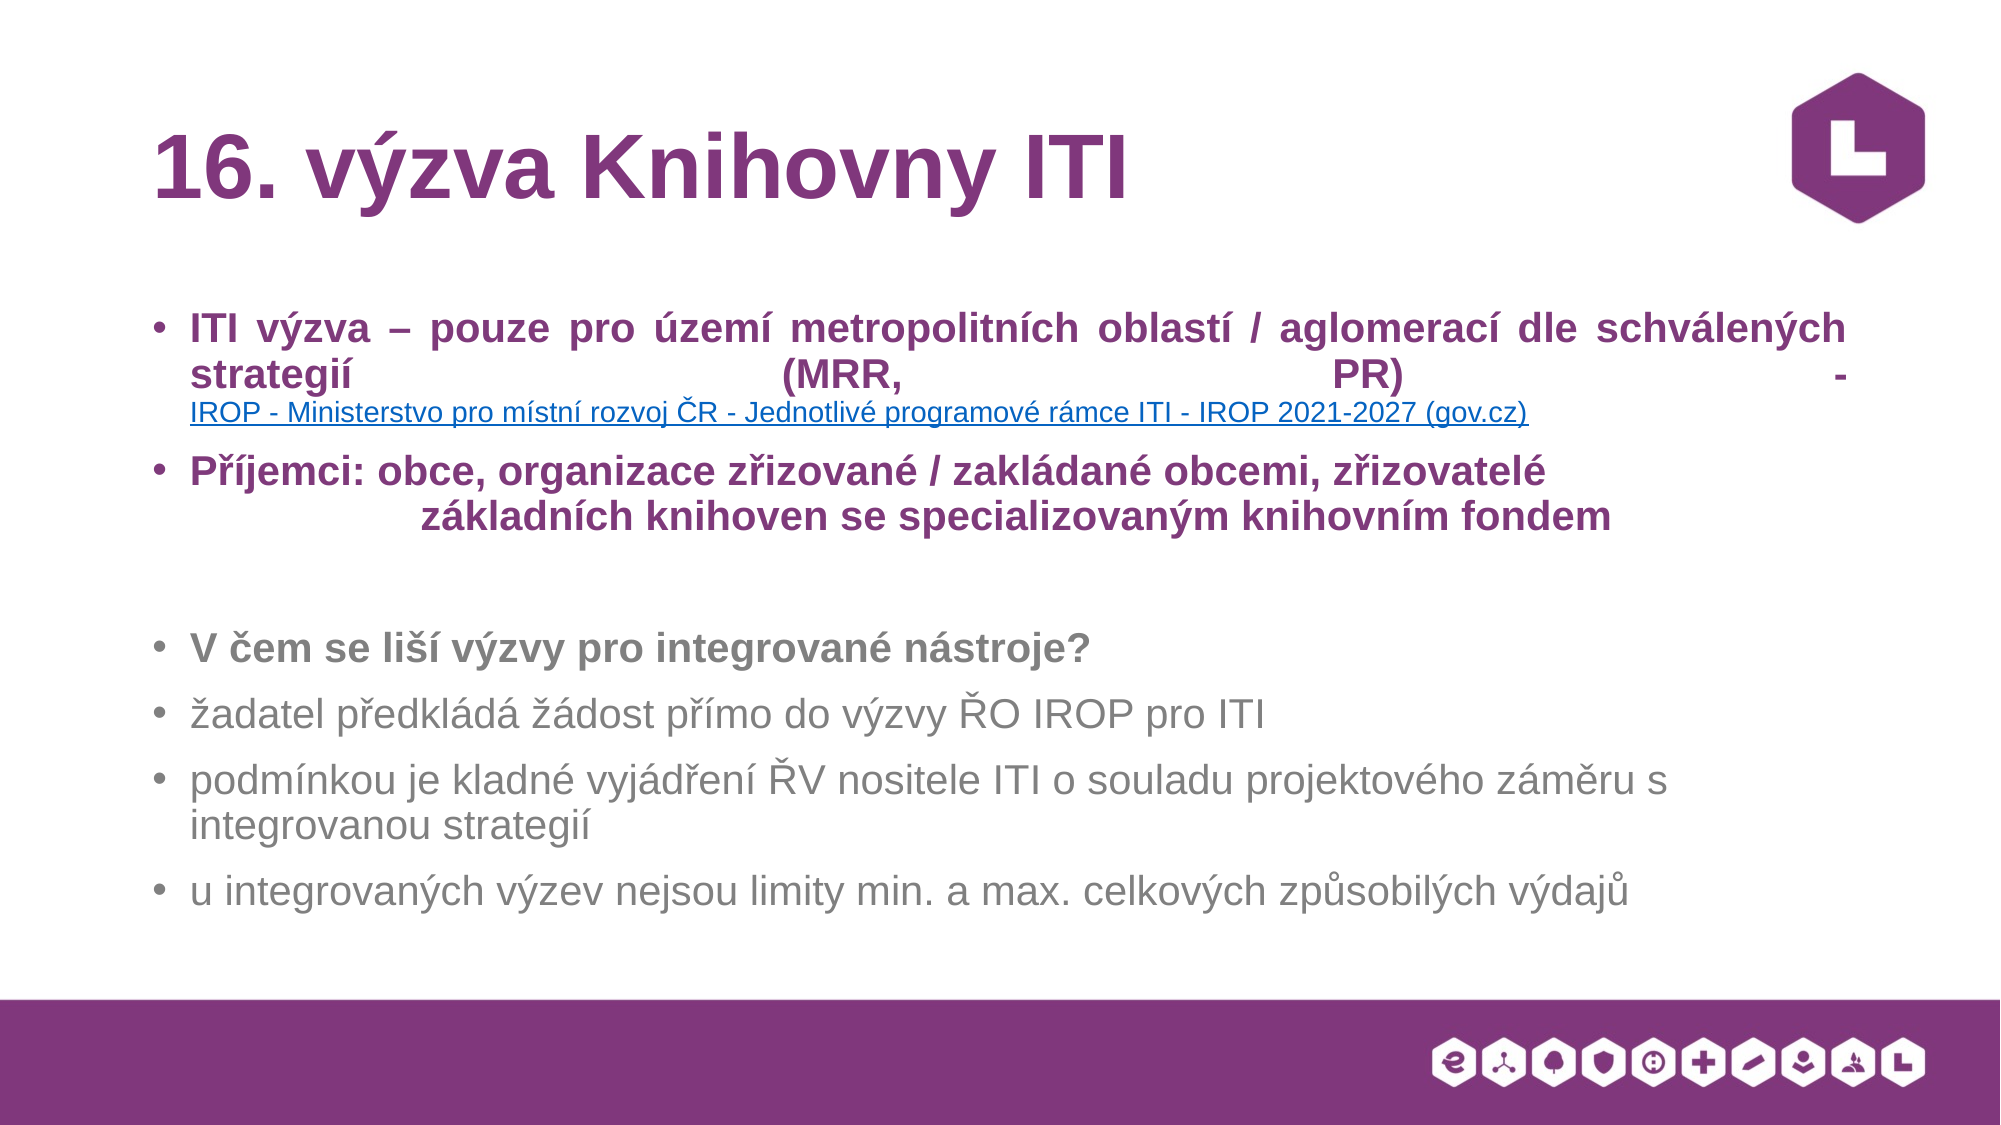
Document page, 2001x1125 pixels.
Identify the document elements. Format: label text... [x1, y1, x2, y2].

title 16. výzva Knihovny ITI [137, 59, 1863, 278]
list ITI výzva – pouze pro území metropolitních oblastí / aglomerací dle schválených strategií (MRR, PR) - IROP - Ministerstvo pro místní rozvoj ČR - Jednotlivé programové rámce ITI - IROP 2021-2027 (gov.cz) Příjemci: obce, organizace zřizované / zakládané obcemi, zřizovatelé základních knihoven se specializovaným knihovním fondem V čem se liší výzvy pro integrované nástroje? žadatel předkládá žádost přímo do výzvy ŘO IROP pro ITI podmínkou je kladné vyjádření ŘV nositele ITI o souladu projektového záměru s integrovanou strategií u integrovaných výzev nejsou limity min. a max. celkových způsobilých výdajů [137, 299, 1863, 1014]
picture [0, 0, 2000, 1125]
